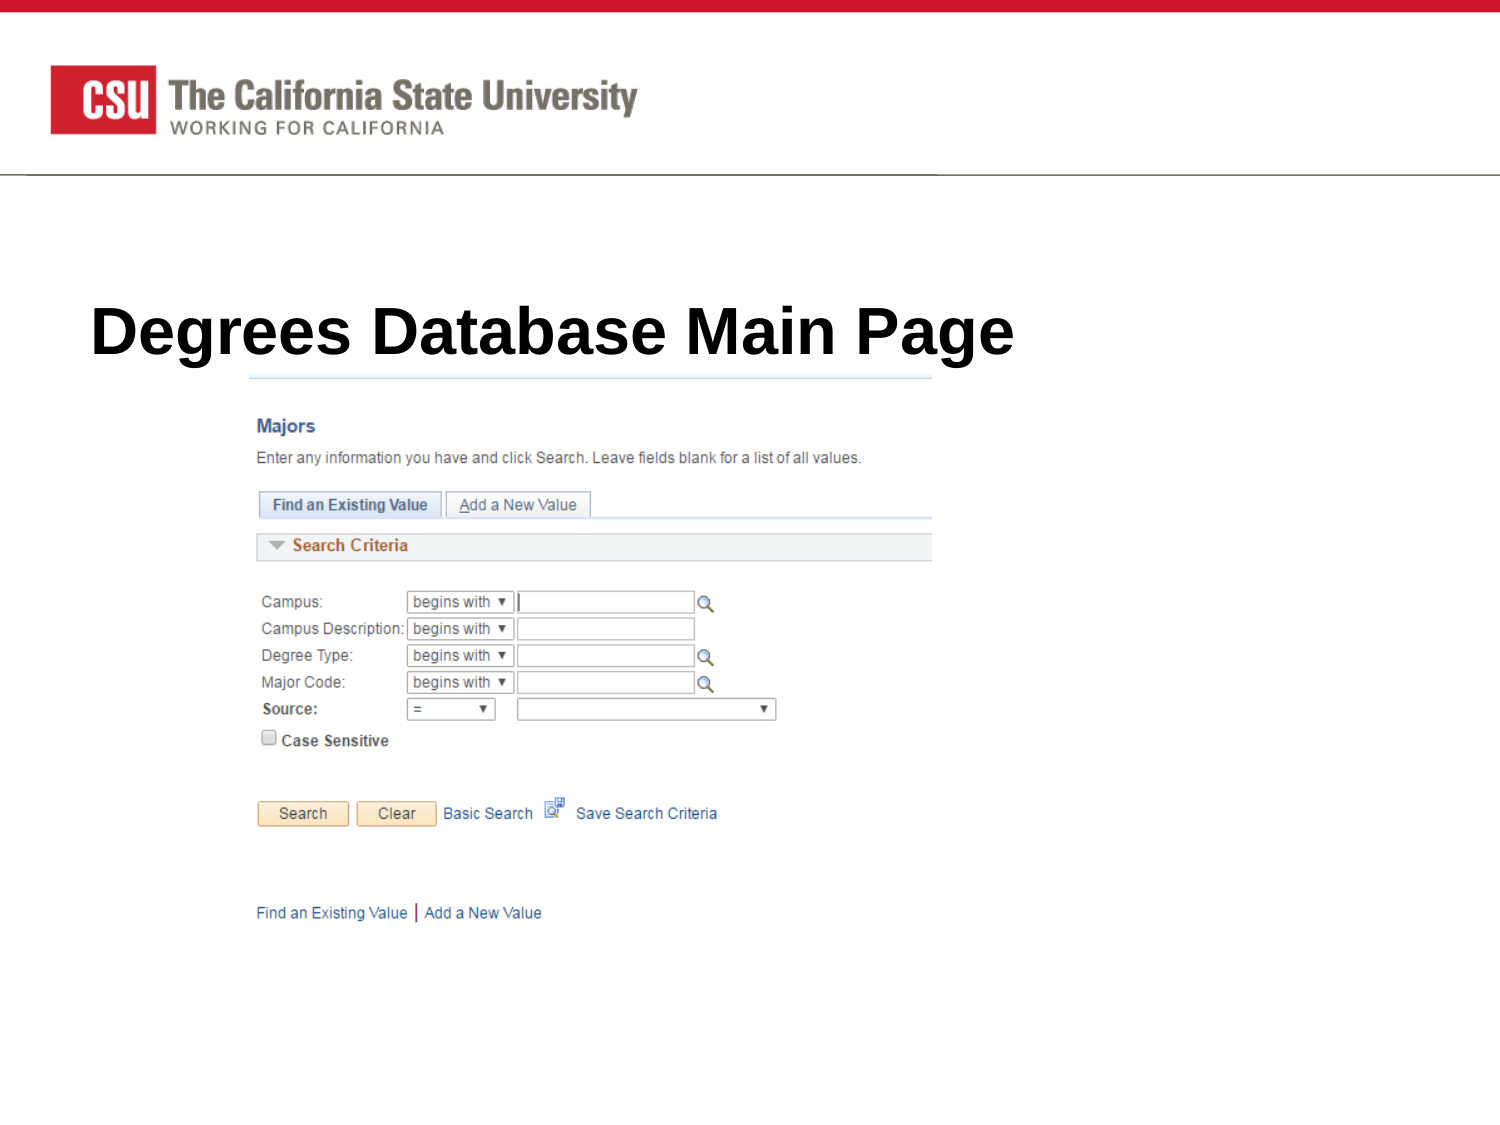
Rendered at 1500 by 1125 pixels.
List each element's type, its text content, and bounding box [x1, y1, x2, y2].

picture [50, 65, 638, 135]
title Degrees Database Main Page [75, 224, 1425, 375]
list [249, 374, 932, 990]
